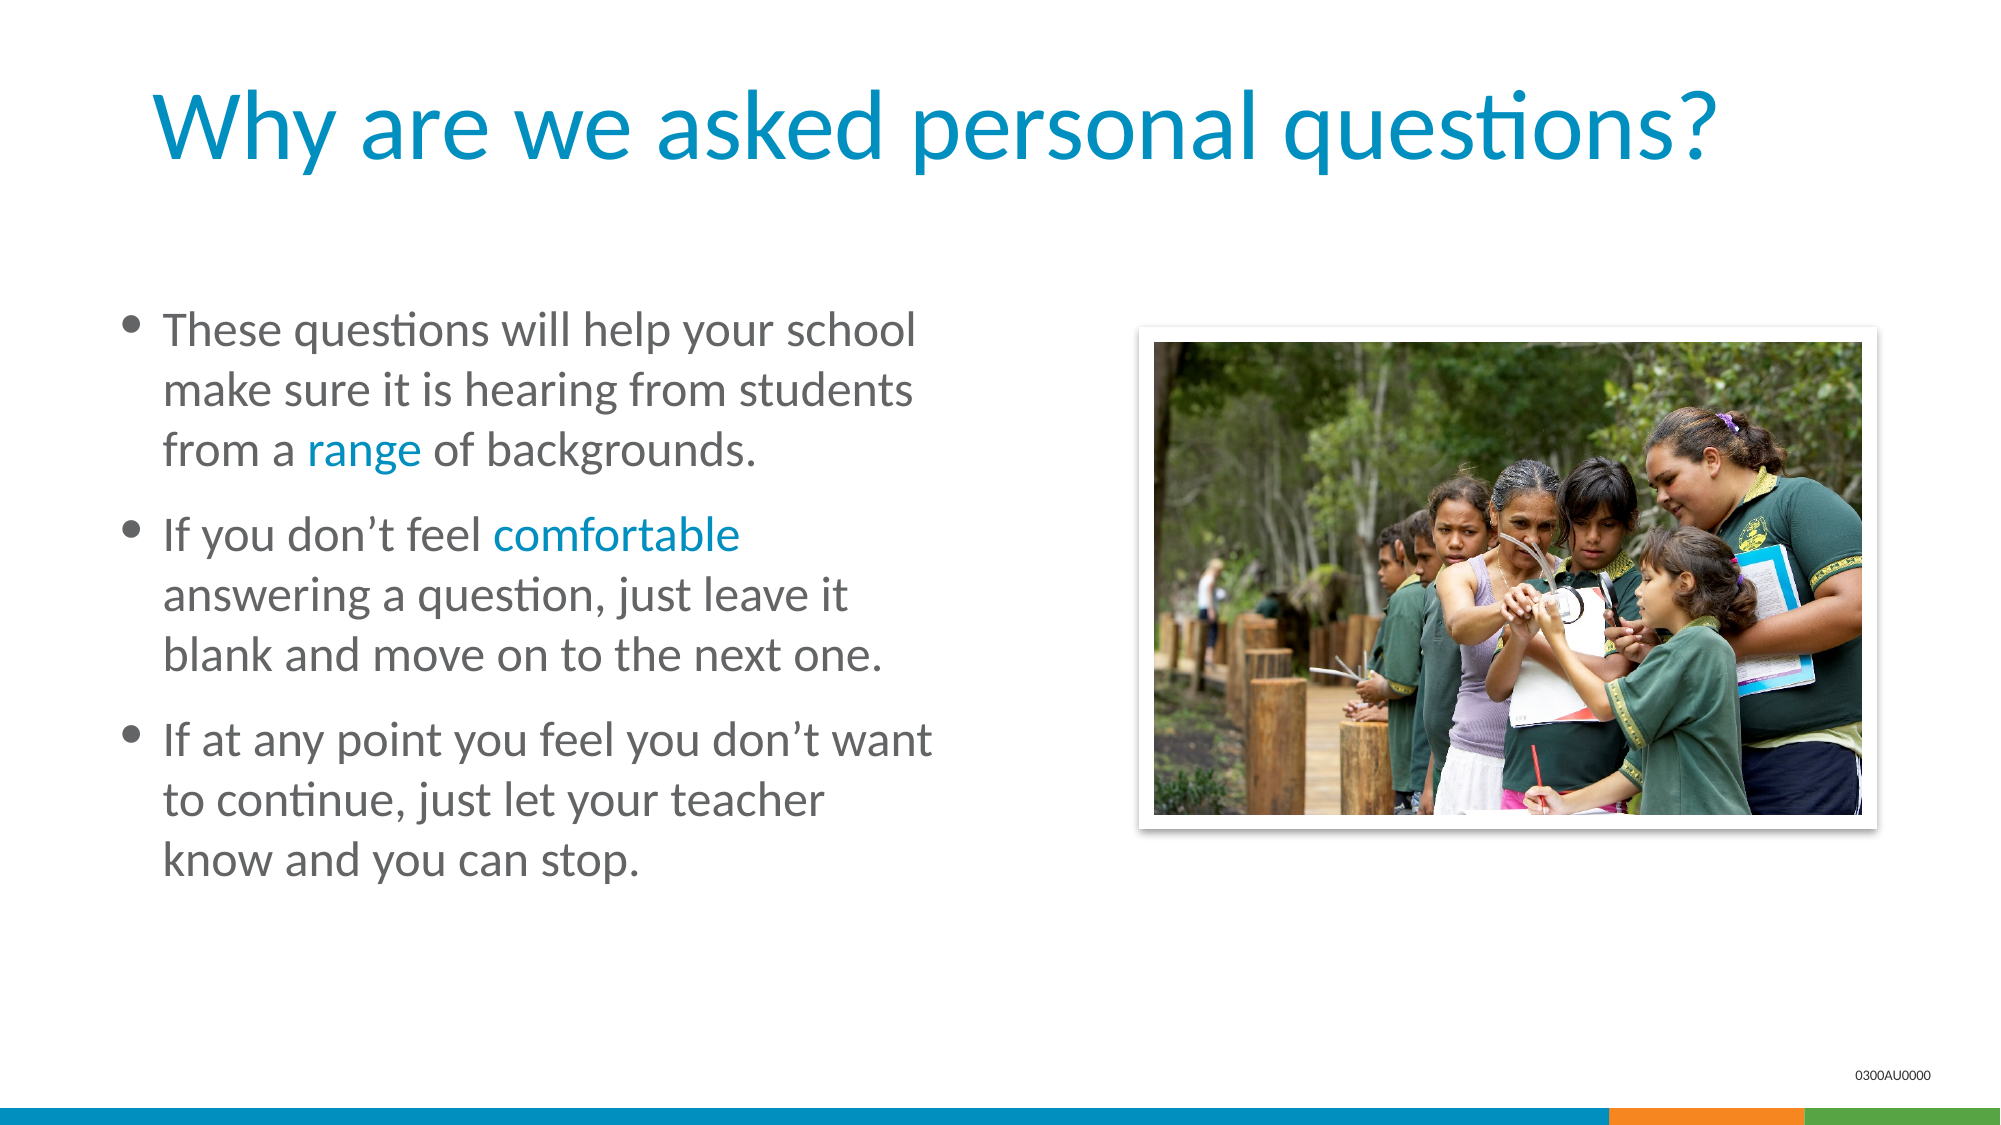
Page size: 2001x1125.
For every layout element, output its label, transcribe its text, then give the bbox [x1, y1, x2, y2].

picture [1153, 341, 1863, 815]
text_box Why are we asked personal questions? [137, 65, 1863, 284]
text_box 0300AU0000 [1840, 1058, 1952, 1092]
text_box These questions will help your school make sure it is hearing from students from a range of backgrounds. If you don’t feel comfortable answering a question, just leave it blank and move on to the next one. If at any point you feel you don’t want to continue, just let your teacher know and you can stop. [112, 289, 952, 899]
